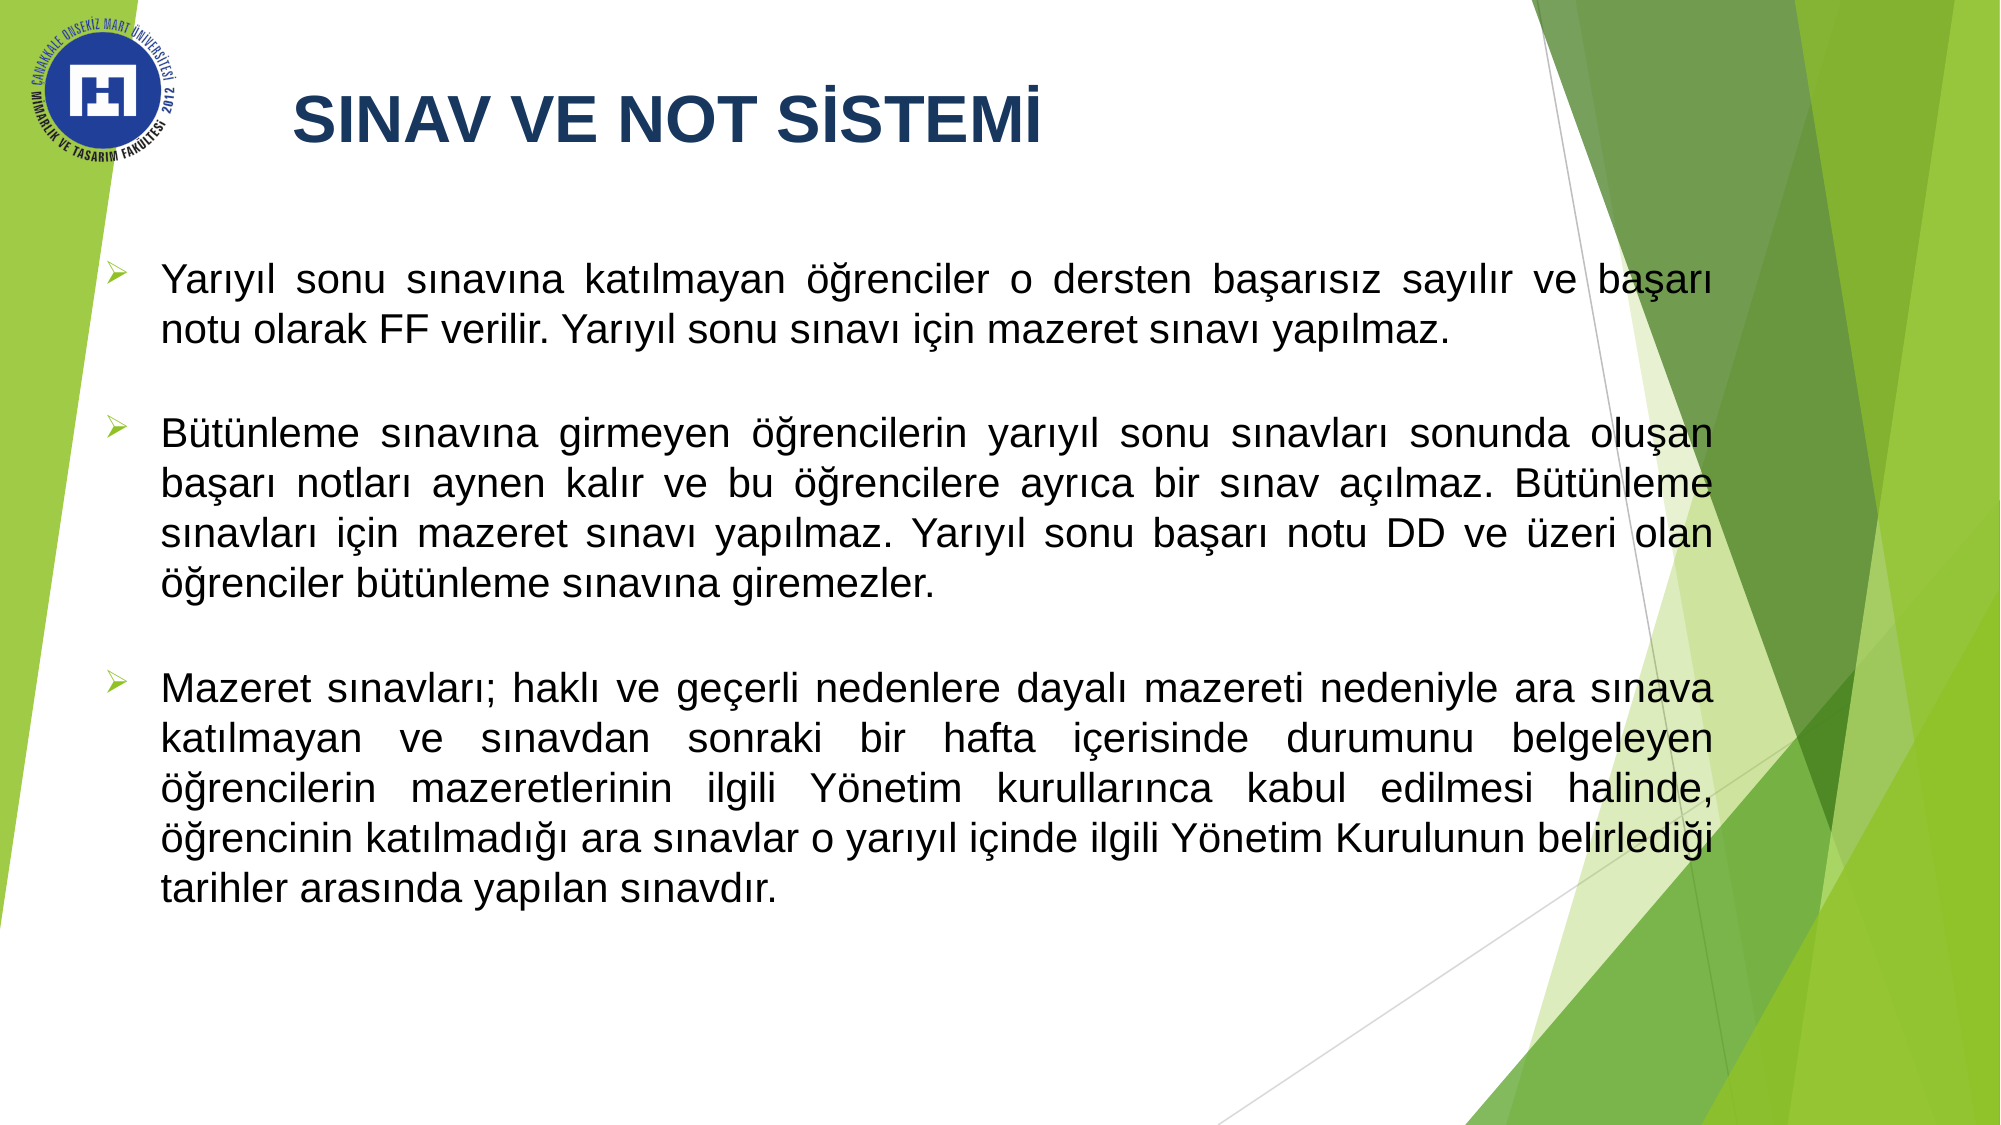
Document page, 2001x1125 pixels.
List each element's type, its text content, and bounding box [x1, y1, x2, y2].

picture [23, 13, 182, 168]
text_box [0, 0, 139, 930]
text_box Yarıyıl sonu sınavına katılmayan öğrenciler o dersten başarısız sayılır ve başarı notu olarak FF verilir. Yarıyıl sonu sınavı için mazeret sınavı yapılmaz. Bütünleme sınavına girmeyen öğrencilerin yarıyıl sonu sınavları sonunda oluşan başarı notları aynen kalır ve bu öğrencilere ayrıca bir sınav açılmaz. Bütünleme sınavları için mazeret sınavı yapılmaz. Yarıyıl sonu başarı notu DD ve üzeri olan öğrenciler bütünleme sınavına giremezler. Mazeret sınavları; haklı ve geçerli nedenlere dayalı mazereti nedeniyle ara sınava katılmayan ve sınavdan sonraki bir hafta içerisinde durumunu belgeleyen öğrencilerin mazeretlerinin ilgili Yönetim kurullarınca kabul edilmesi halinde, öğrencinin katılmadığı ara sınavlar o yarıyıl içinde ilgili Yönetim Kurulunun belirlediği tarihler arasında yapılan sınavdır. [102, 249, 1715, 1011]
text_box SINAV VE NOT SİSTEMİ [203, 0, 1802, 153]
